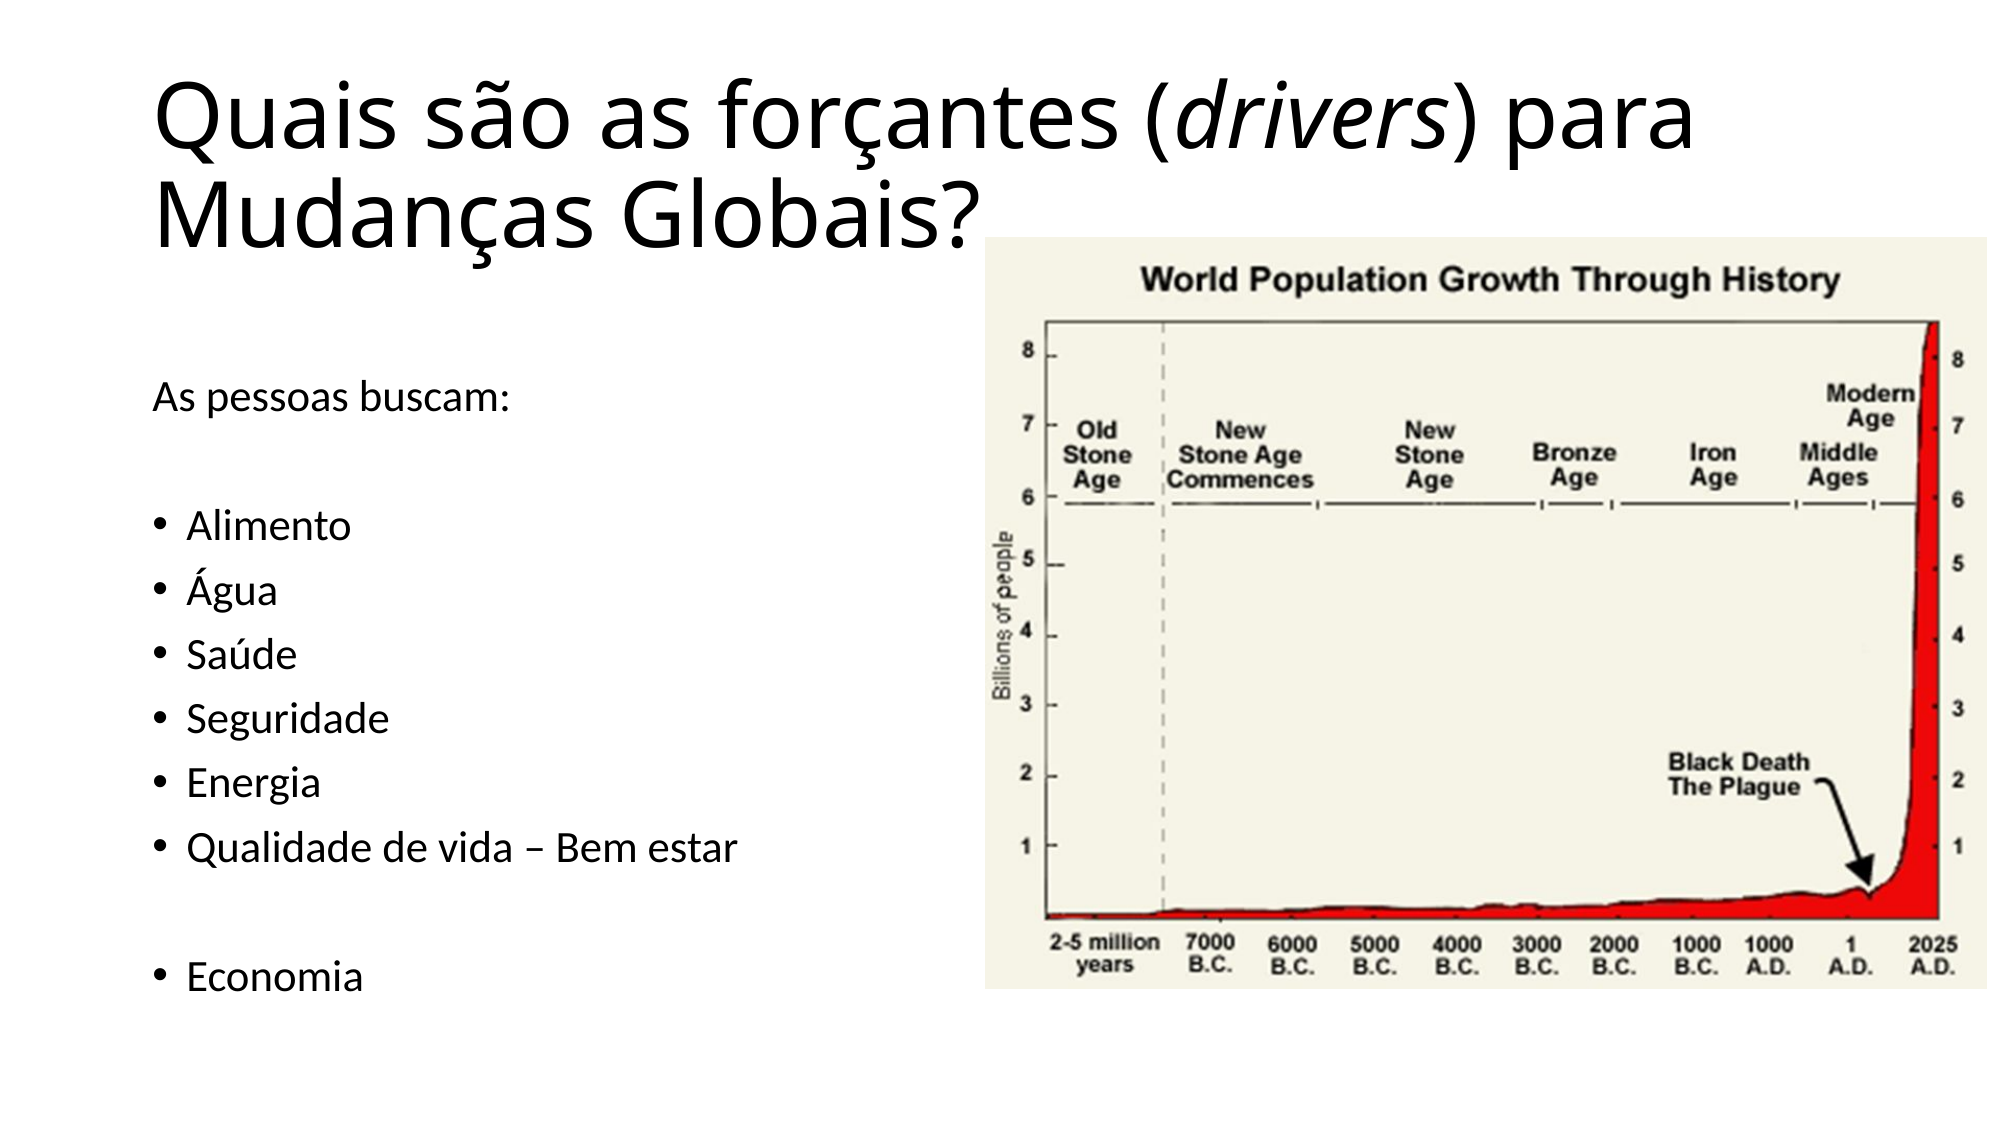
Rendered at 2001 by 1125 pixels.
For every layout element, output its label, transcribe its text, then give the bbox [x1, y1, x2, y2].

list As pessoas buscam: Alimento Água Saúde Seguridade Energia Qualidade de vida – Bem estar Economia [137, 365, 1863, 1014]
picture [985, 237, 1987, 989]
title Quais são as forçantes (drivers) para Mudanças Globais? [137, 59, 1863, 278]
